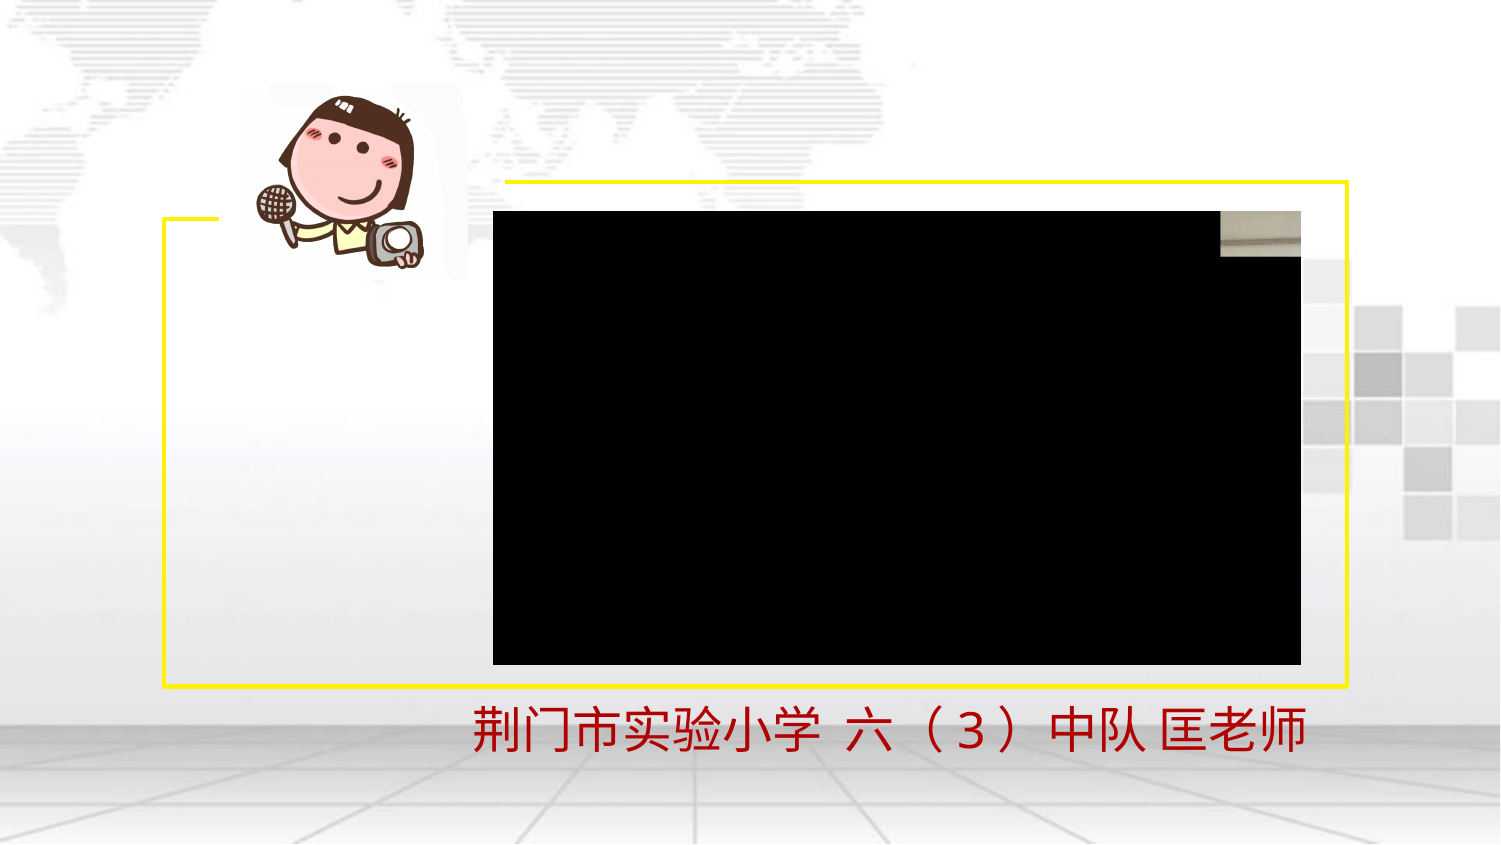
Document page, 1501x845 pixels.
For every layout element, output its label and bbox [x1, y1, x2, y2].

text_box [492, 210, 1302, 667]
picture [0, 0, 1501, 844]
